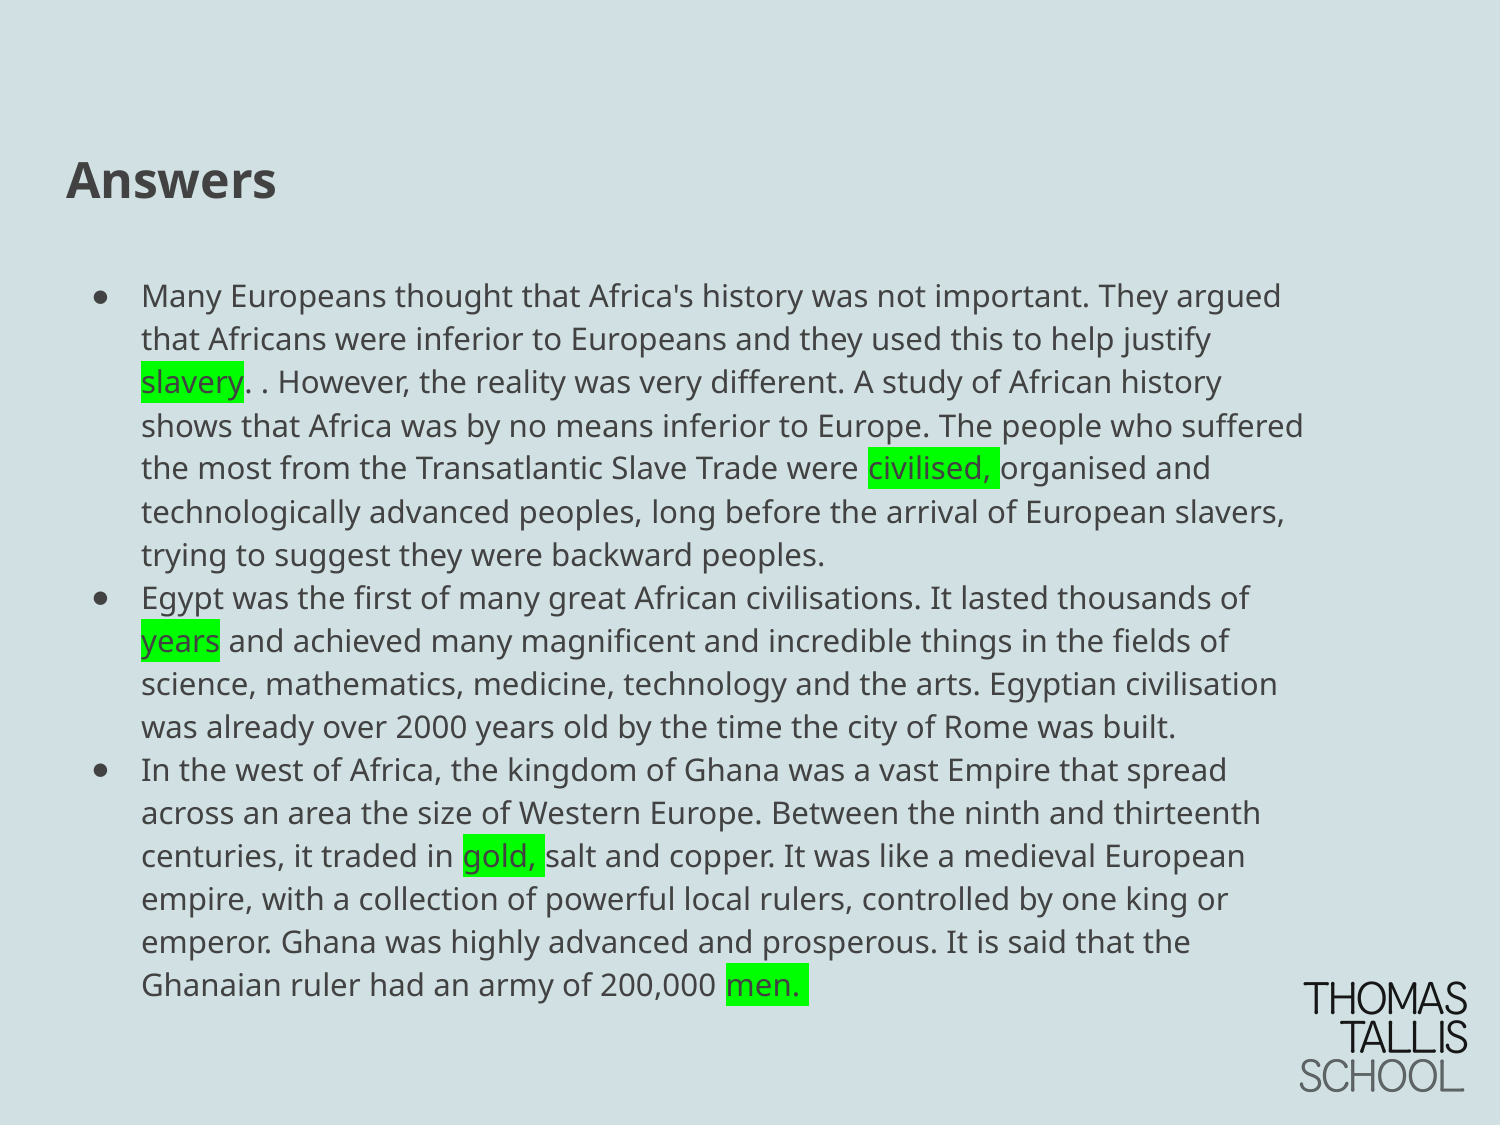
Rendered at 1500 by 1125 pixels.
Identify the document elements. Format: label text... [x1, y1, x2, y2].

picture [1258, 965, 1476, 1109]
list Many Europeans thought that Africa's history was not important. They argued that Africans were inferior to Europeans and they used this to help justify slavery. . However, the reality was very different. A study of African history shows that Africa was by no means inferior to Europe. The people who suffered the most from the Transatlantic Slave Trade were civilised, organised and technologically advanced peoples, long before the arrival of European slavers, trying to suggest they were backward peoples. Egypt was the first of many great African civilisations. It lasted thousands of years and achieved many magnificent and incredible things in the fields of science, mathematics, medicine, technology and the arts. Egyptian civilisation was already over 2000 years old by the time the city of Rome was built. In the west of Africa, the kingdom of Ghana was a vast Empire that spread across an area the size of Western Europe. Between the ninth and thirteenth centuries, it traded in gold, salt and copper. It was like a medieval European empire, with a collection of powerful local rulers, controlled by one king or emperor. Ghana was highly advanced and prosperous. It is said that the Ghanaian ruler had an army of 200,000 men. [51, 256, 1324, 902]
title Answers [51, 58, 512, 224]
